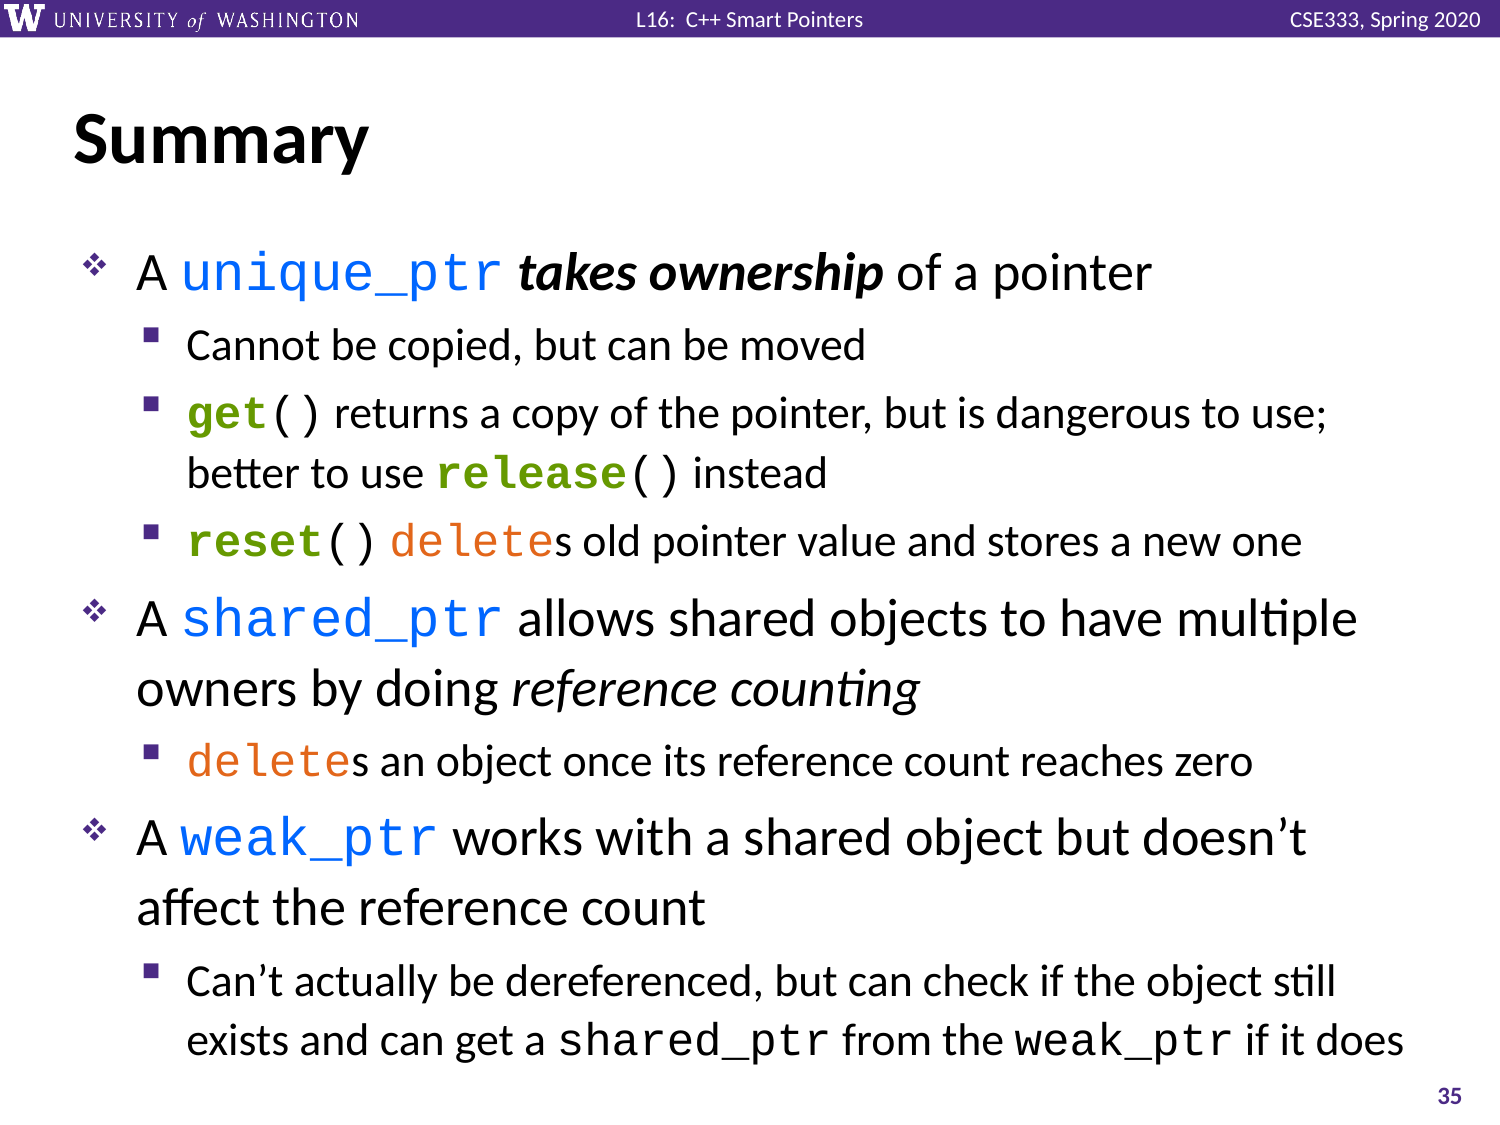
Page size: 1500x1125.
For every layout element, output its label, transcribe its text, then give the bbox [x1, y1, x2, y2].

picture [4, 4, 358, 32]
title Summary [58, 71, 1438, 197]
slide_number 35 [1400, 1065, 1500, 1125]
list A unique_ptr takes ownership of a pointer Cannot be copied, but can be moved get() returns a copy of the pointer, but is dangerous to use; better to use release() instead reset() deletes old pointer value and stores a new one A shared_ptr allows shared objects to have multiple owners by doing reference counting deletes an object once its reference count reaches zero A weak_ptr works with a shared object but doesn’t affect the reference count Can’t actually be dereferenced, but can check if the object still exists and can get a shared_ptr from the weak_ptr if it does [64, 223, 1438, 1040]
